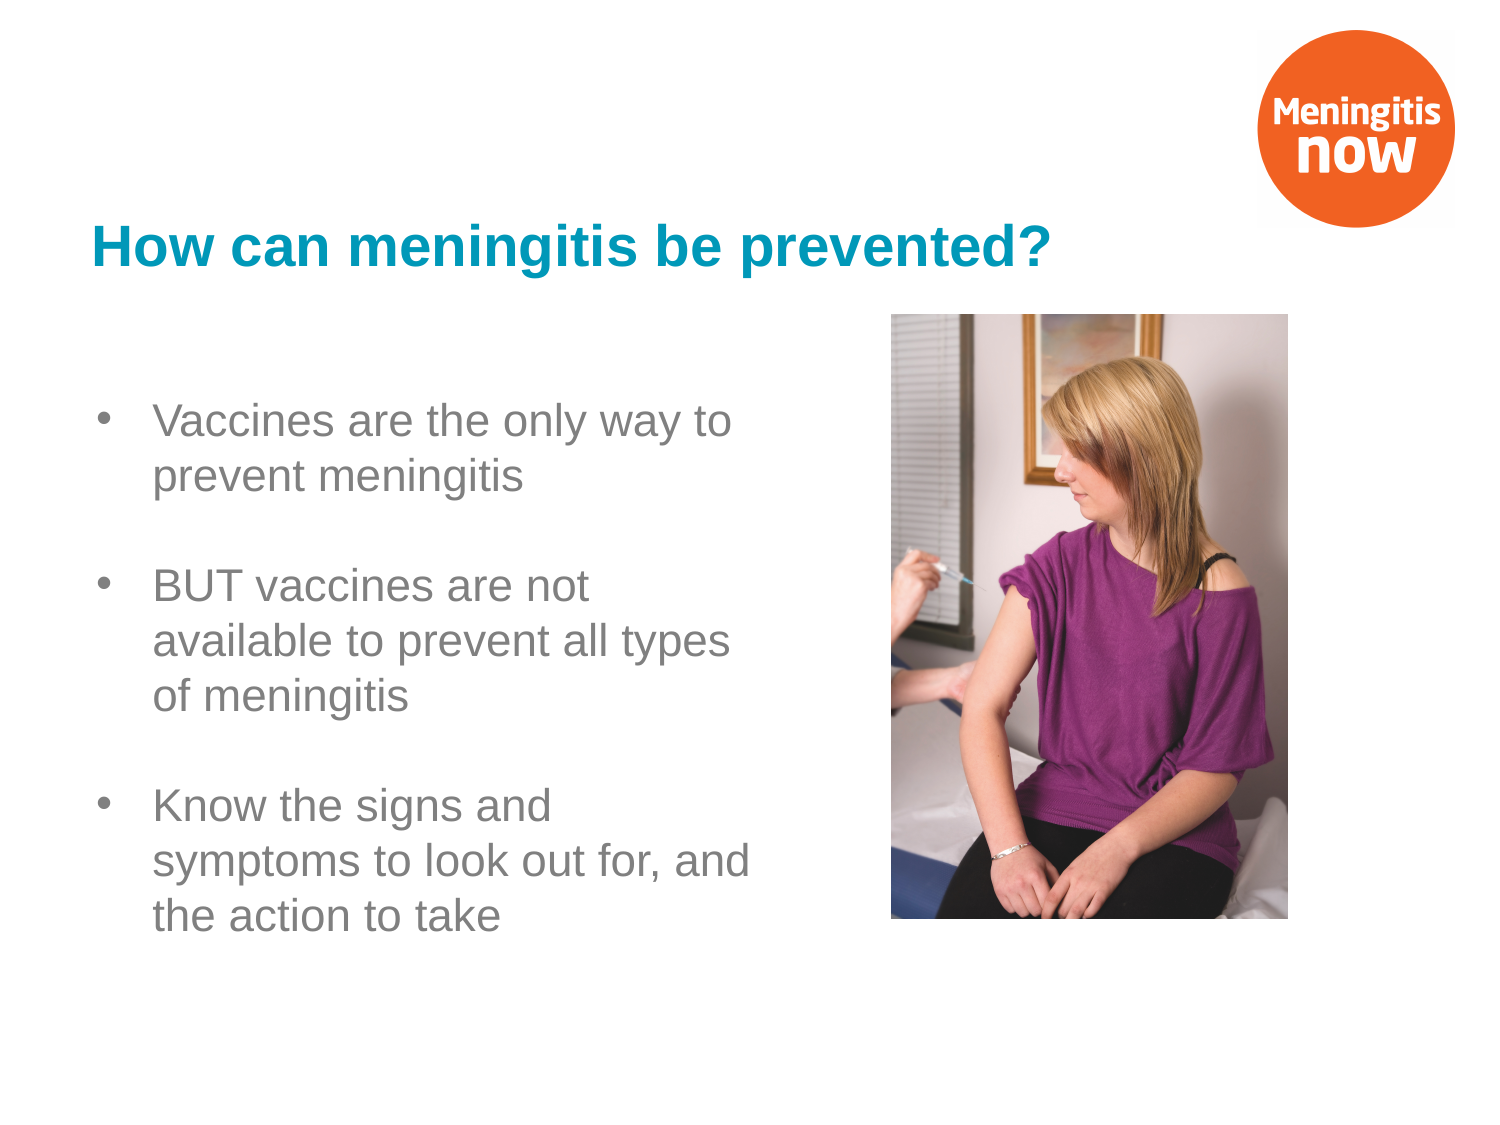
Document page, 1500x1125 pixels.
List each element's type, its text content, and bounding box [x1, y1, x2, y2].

picture [891, 314, 1288, 920]
title How can meningitis be prevented? [76, 148, 1352, 337]
text_box Vaccines are the only way to prevent meningitis BUT vaccines are not available to prevent all types of meningitis Know the signs and symptoms to look out for, and the action to take [81, 383, 773, 998]
picture [1257, 30, 1455, 228]
